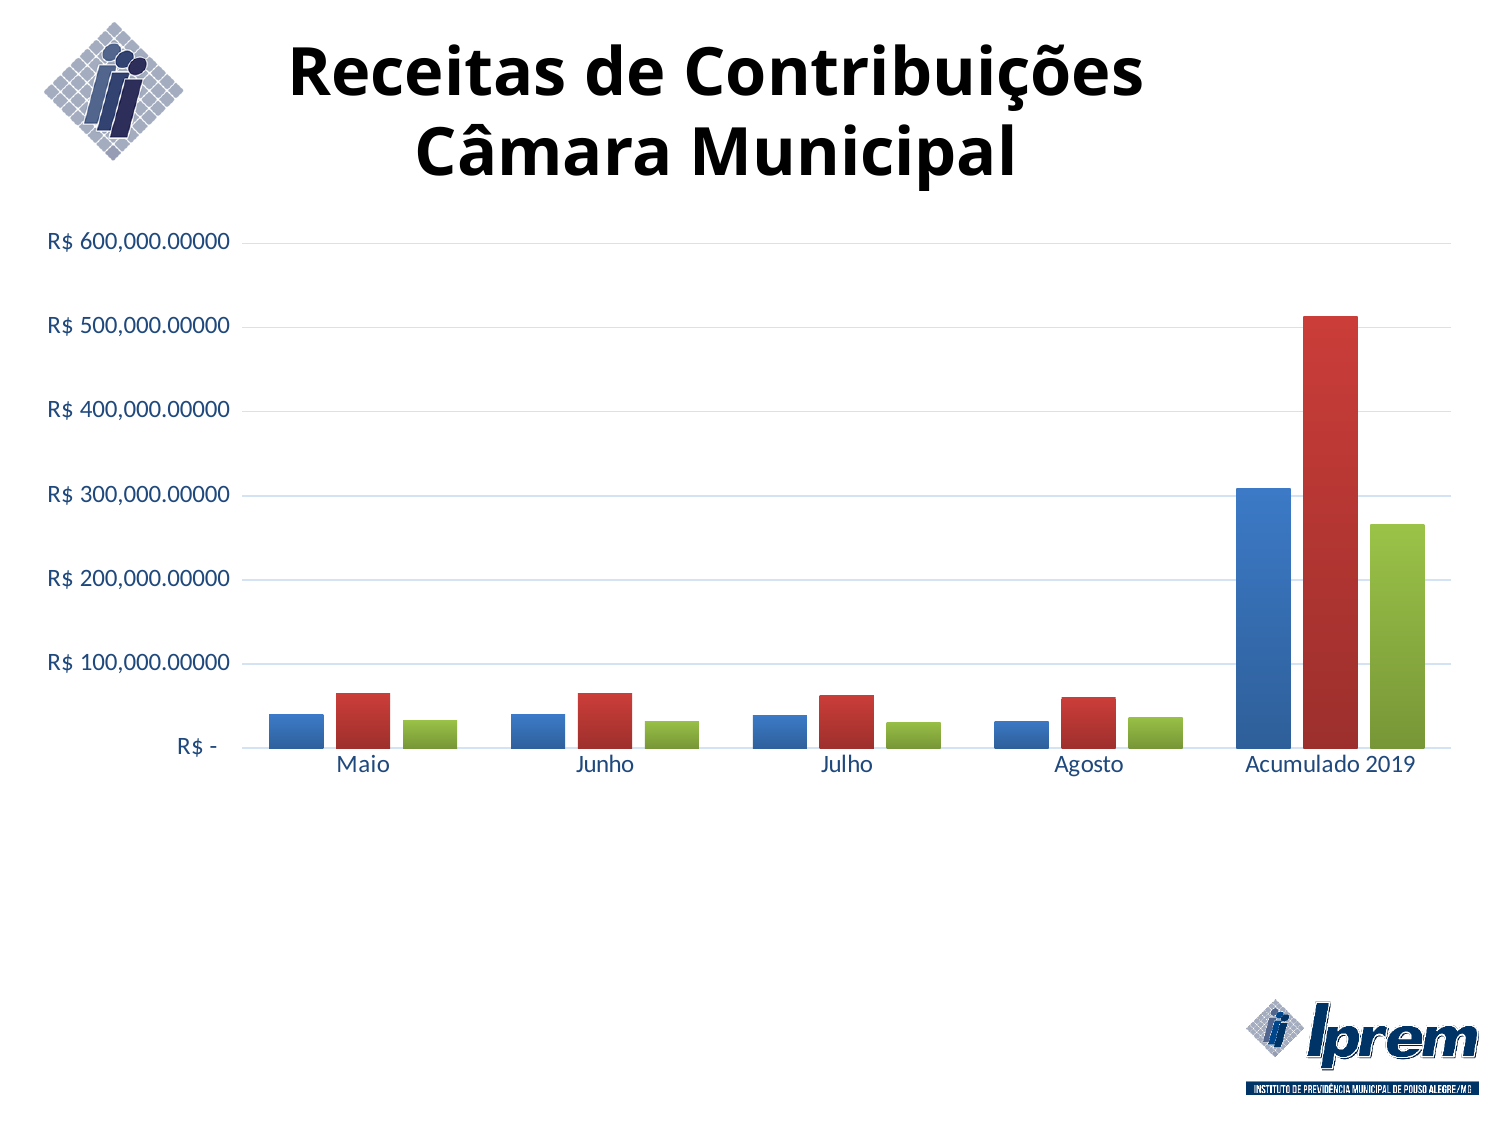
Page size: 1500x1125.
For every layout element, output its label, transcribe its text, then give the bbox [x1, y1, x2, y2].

title Receitas de Contribuições Câmara Municipal [42, 90, 1391, 197]
picture [1245, 999, 1479, 1096]
chart [0, 213, 1500, 1000]
picture [38, 16, 189, 167]
